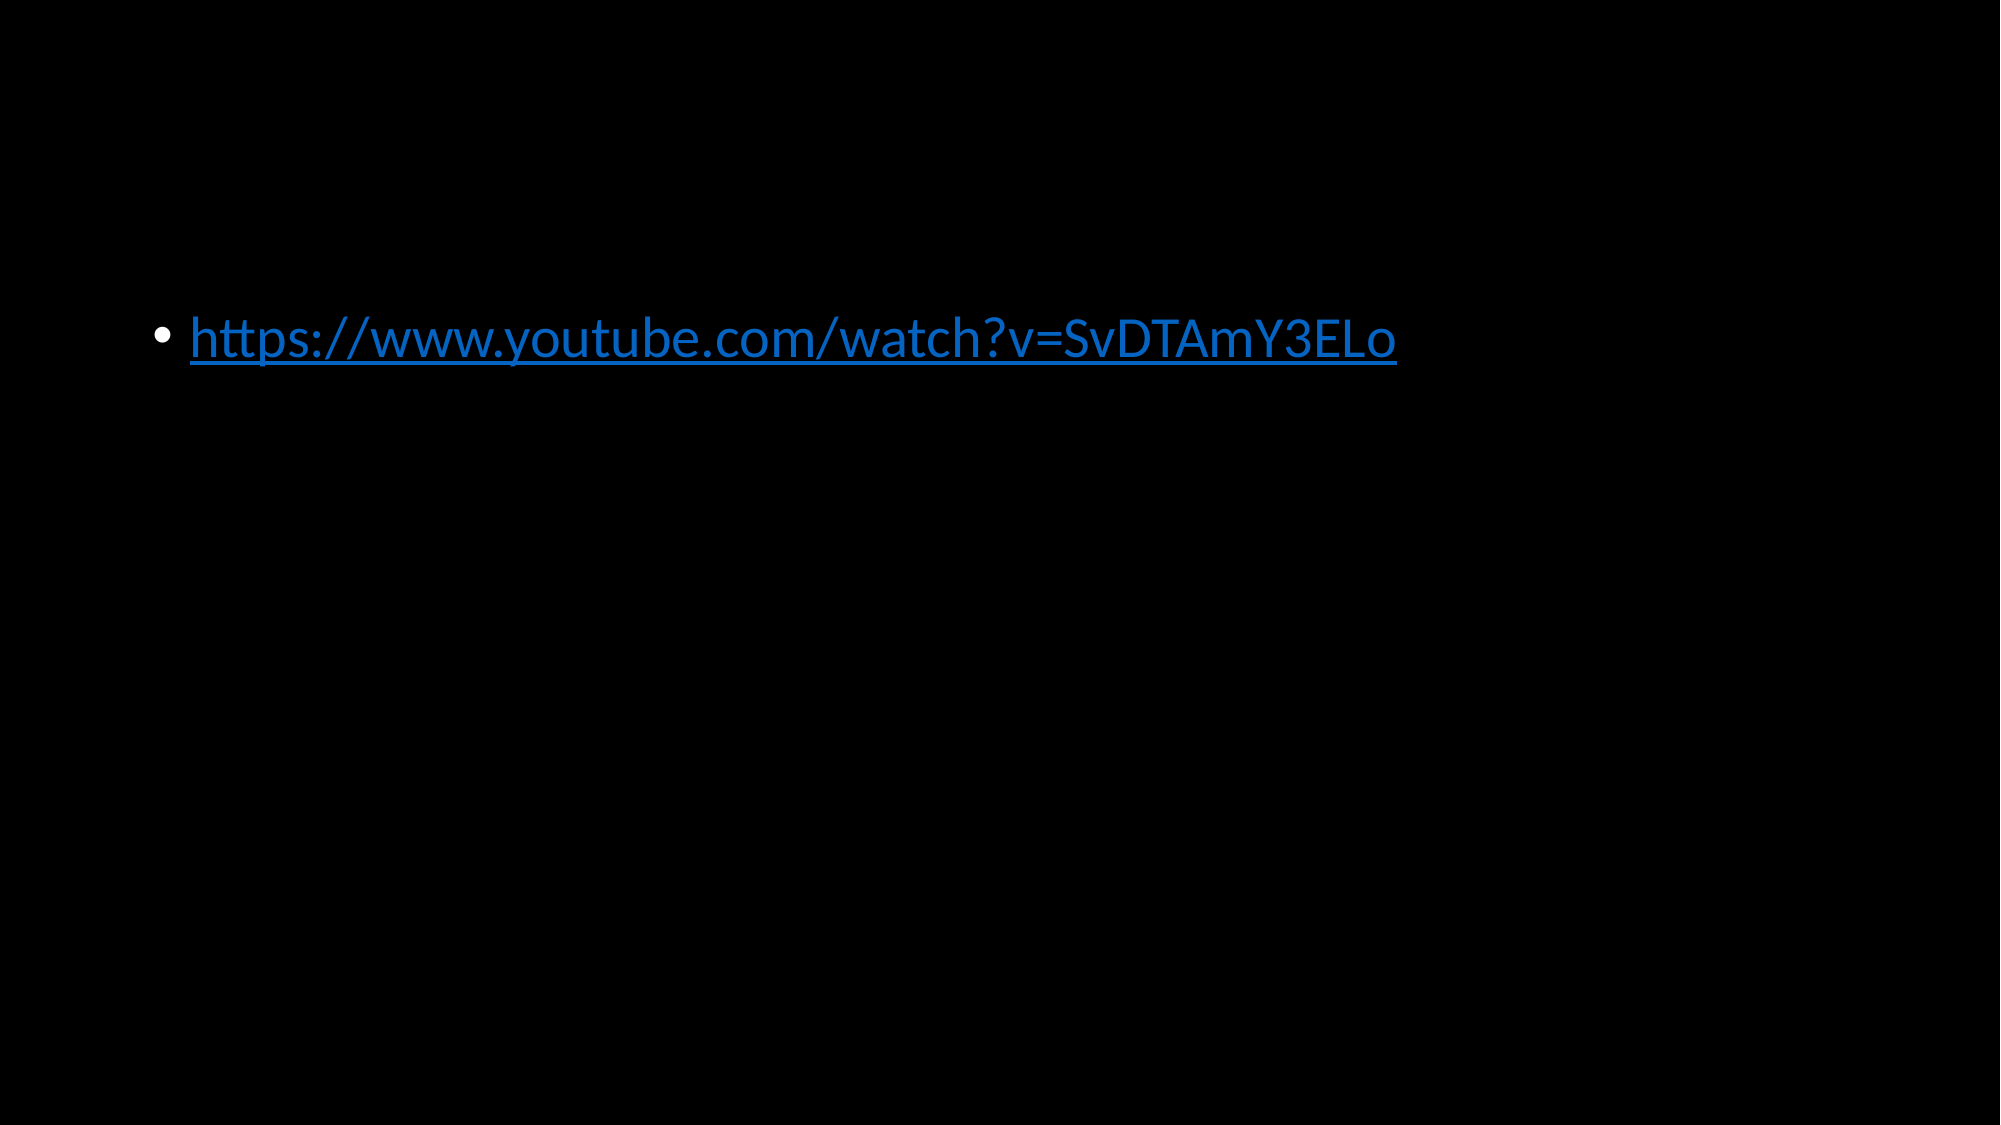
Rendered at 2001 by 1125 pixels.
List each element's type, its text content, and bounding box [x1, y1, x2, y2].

list https://www.youtube.com/watch?v=SvDTAmY3ELo [137, 299, 1863, 1014]
